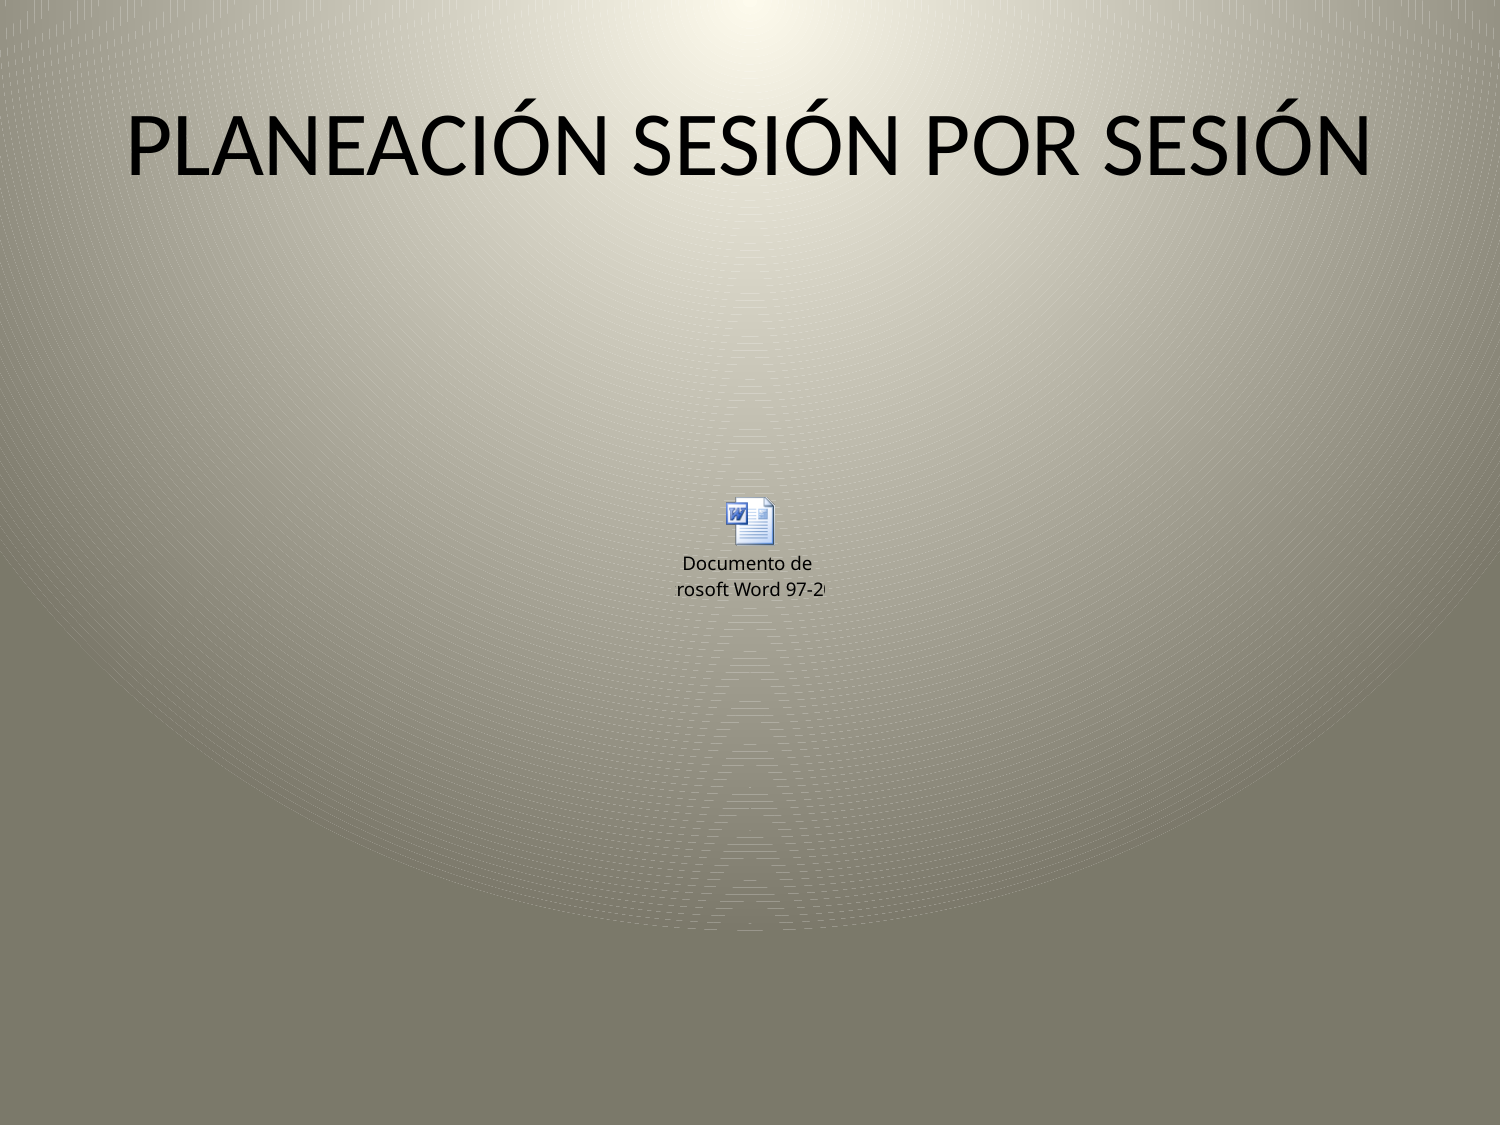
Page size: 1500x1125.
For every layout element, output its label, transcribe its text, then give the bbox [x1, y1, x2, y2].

title PLANEACIÓN SESIÓN POR SESIÓN [75, 45, 1425, 233]
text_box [674, 496, 826, 629]
